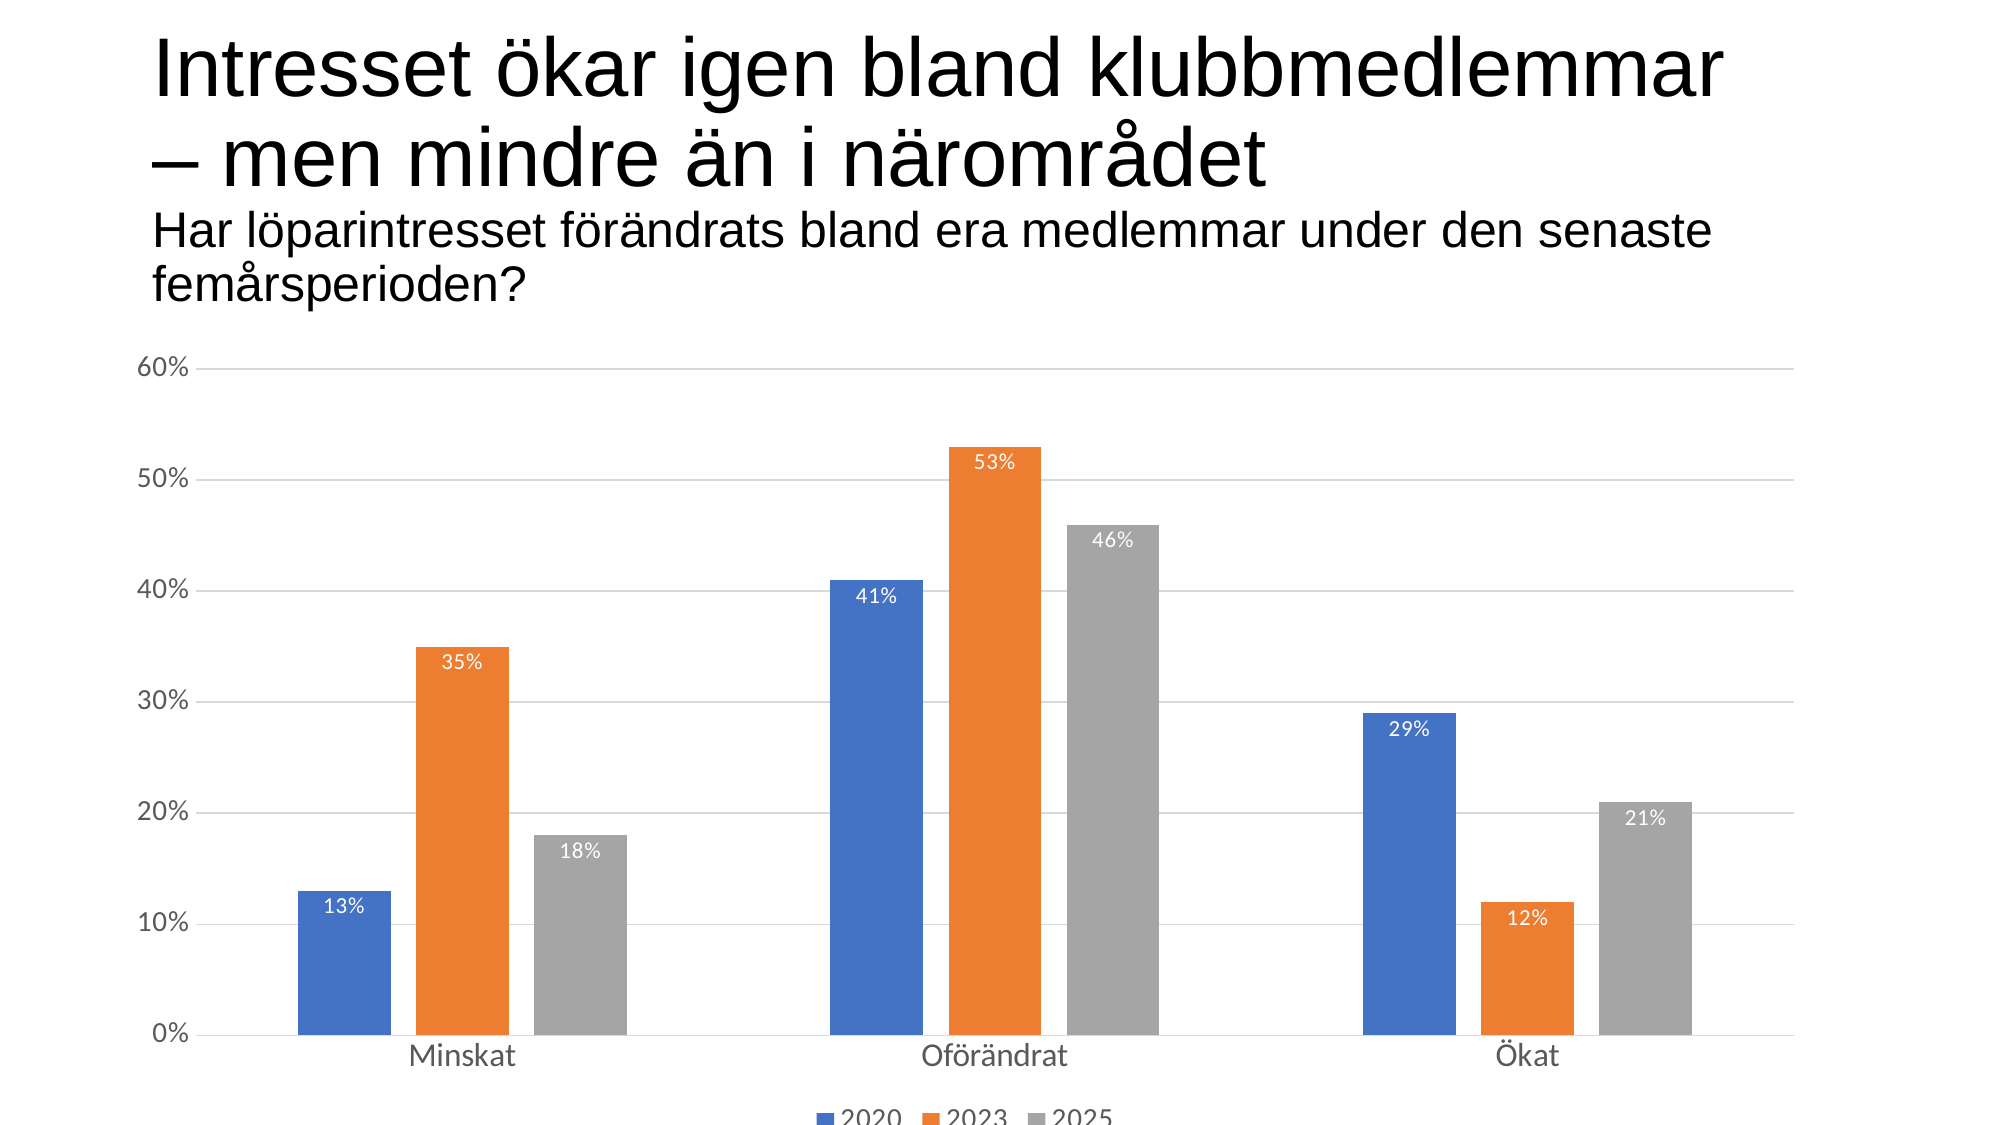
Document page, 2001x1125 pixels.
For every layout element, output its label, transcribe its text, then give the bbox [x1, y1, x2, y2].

title Intresset ökar igen bland klubbmedlemmar – men mindre än i närområdet Har löparintresset förändrats bland era medlemmar under den senaste femårsperioden? [137, 59, 1863, 278]
chart [102, 338, 1829, 1125]
